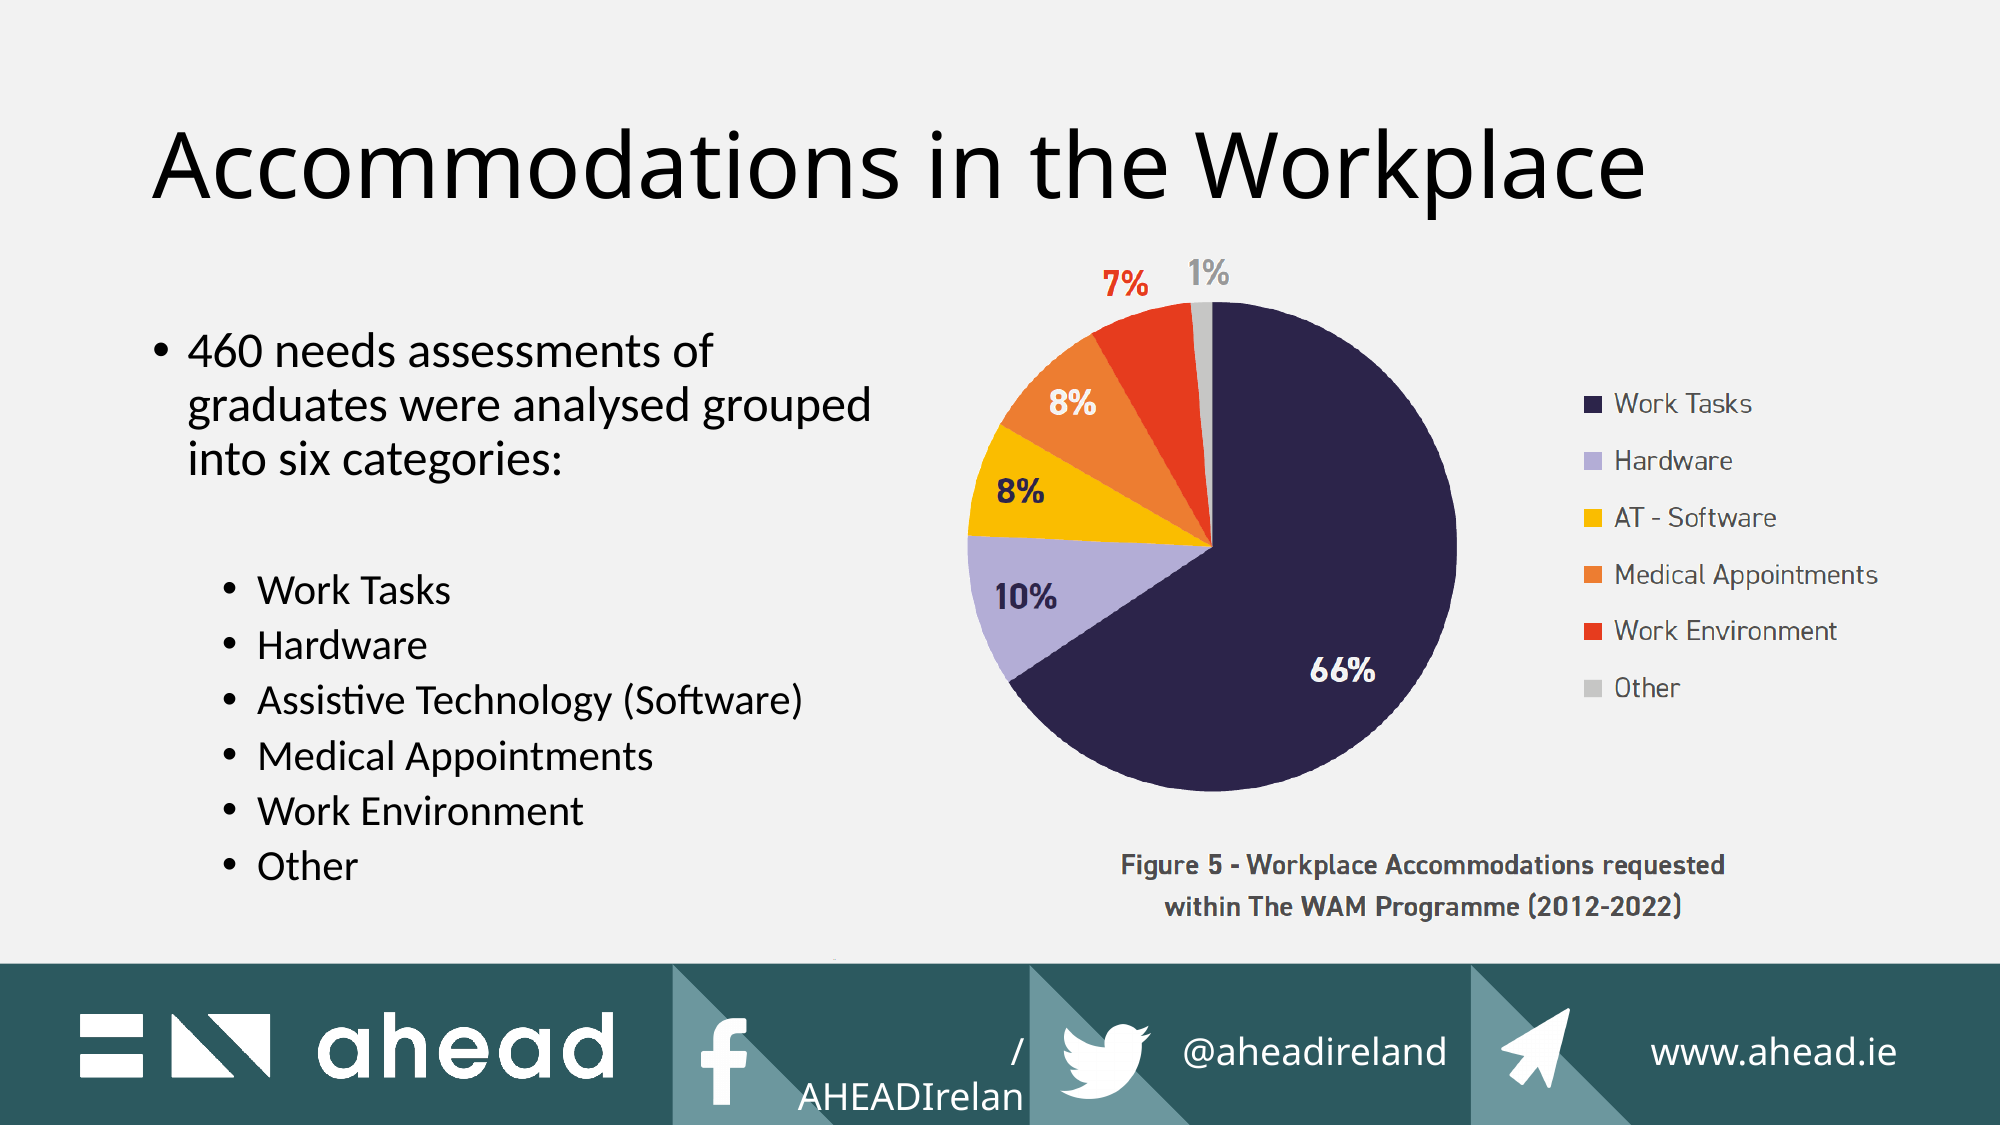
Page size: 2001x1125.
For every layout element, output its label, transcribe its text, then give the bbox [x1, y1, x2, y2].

title Accommodations in the Workplace [137, 59, 1863, 278]
list 460 needs assessments of graduates were analysed grouped into six categories: Work Tasks Hardware Assistive Technology (Software) Medical Appointments Work Environment Other [137, 317, 833, 899]
picture [701, 1018, 747, 1105]
picture [80, 1012, 613, 1079]
picture [1501, 1008, 1570, 1088]
picture [1060, 1024, 1151, 1099]
picture [833, 240, 2000, 960]
